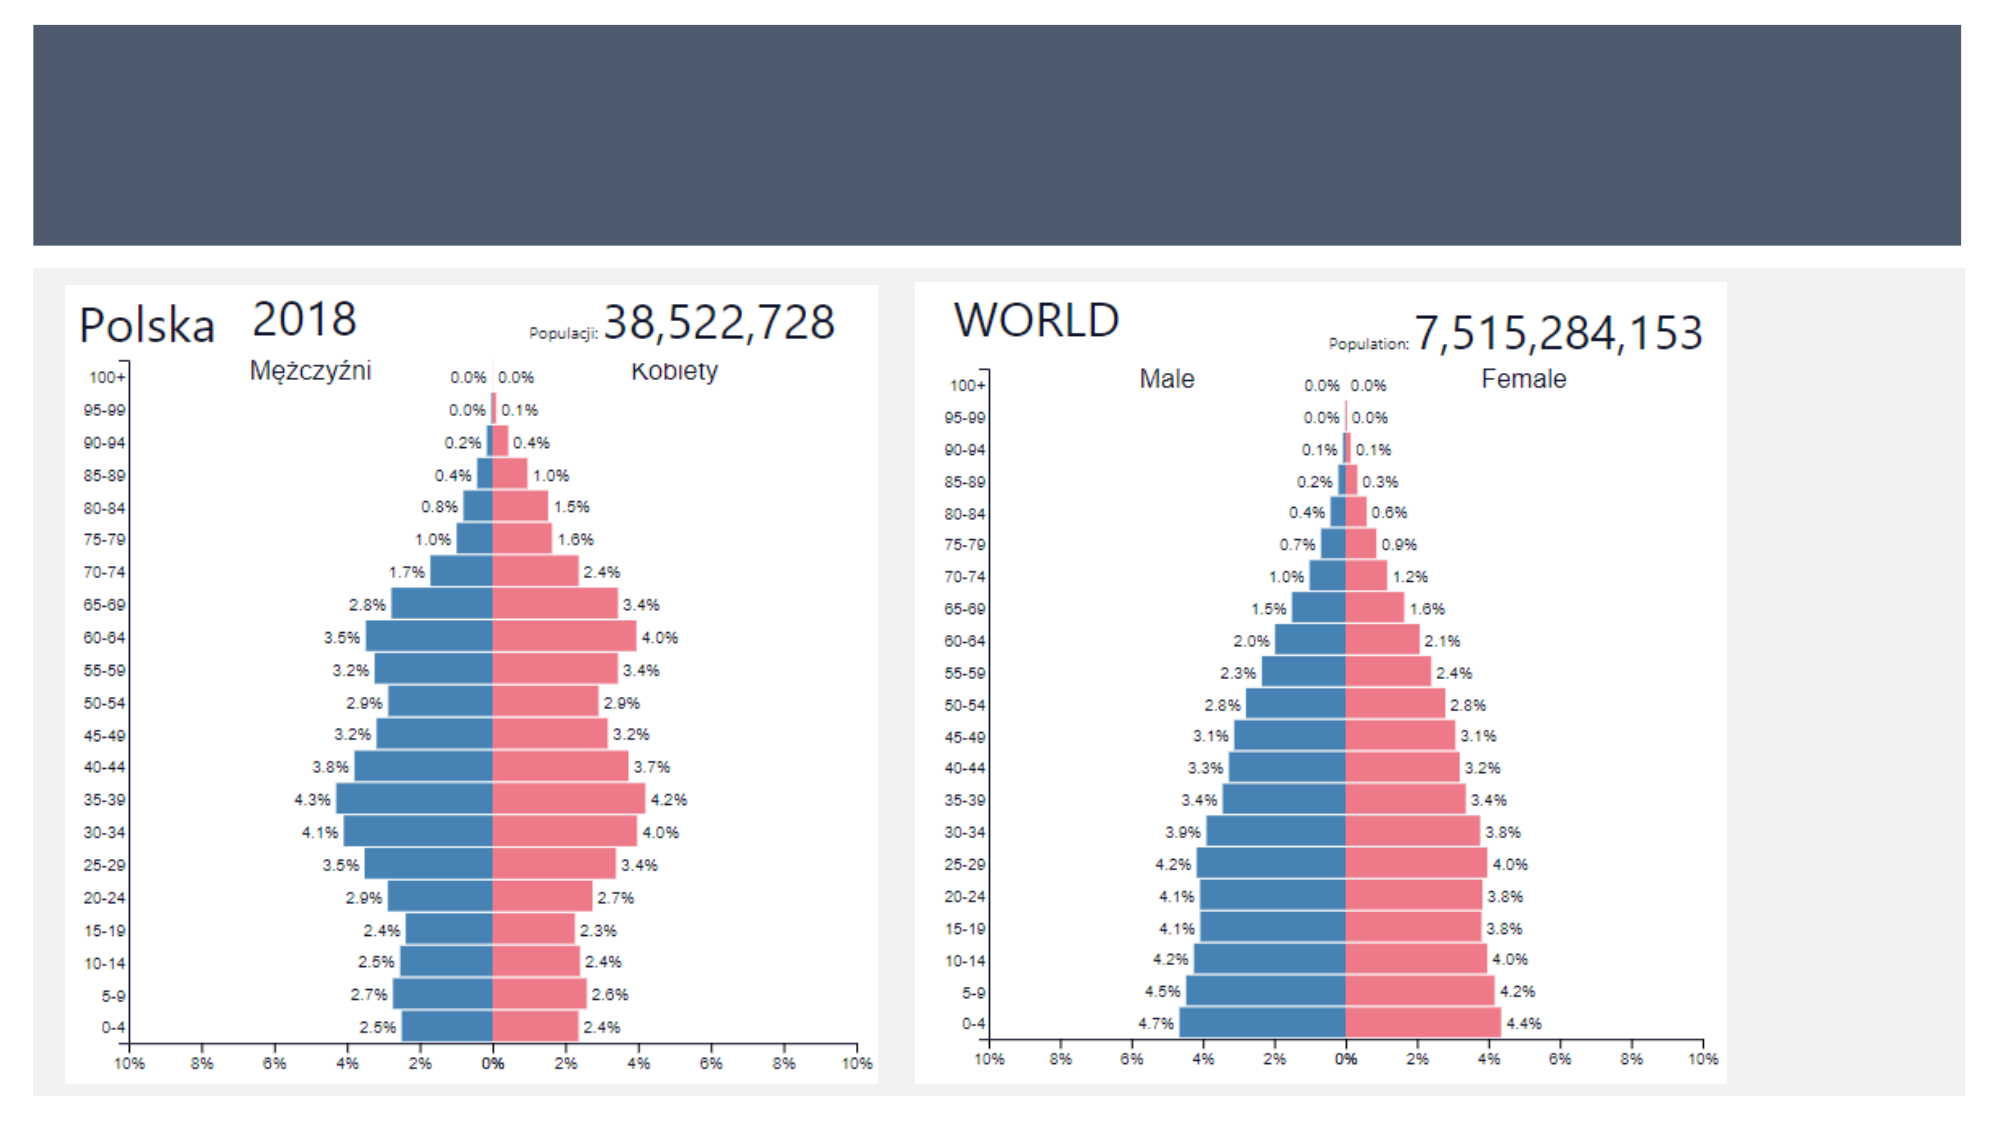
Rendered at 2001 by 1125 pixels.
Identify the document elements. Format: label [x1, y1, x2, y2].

picture [915, 282, 1727, 1084]
picture [65, 285, 878, 1084]
